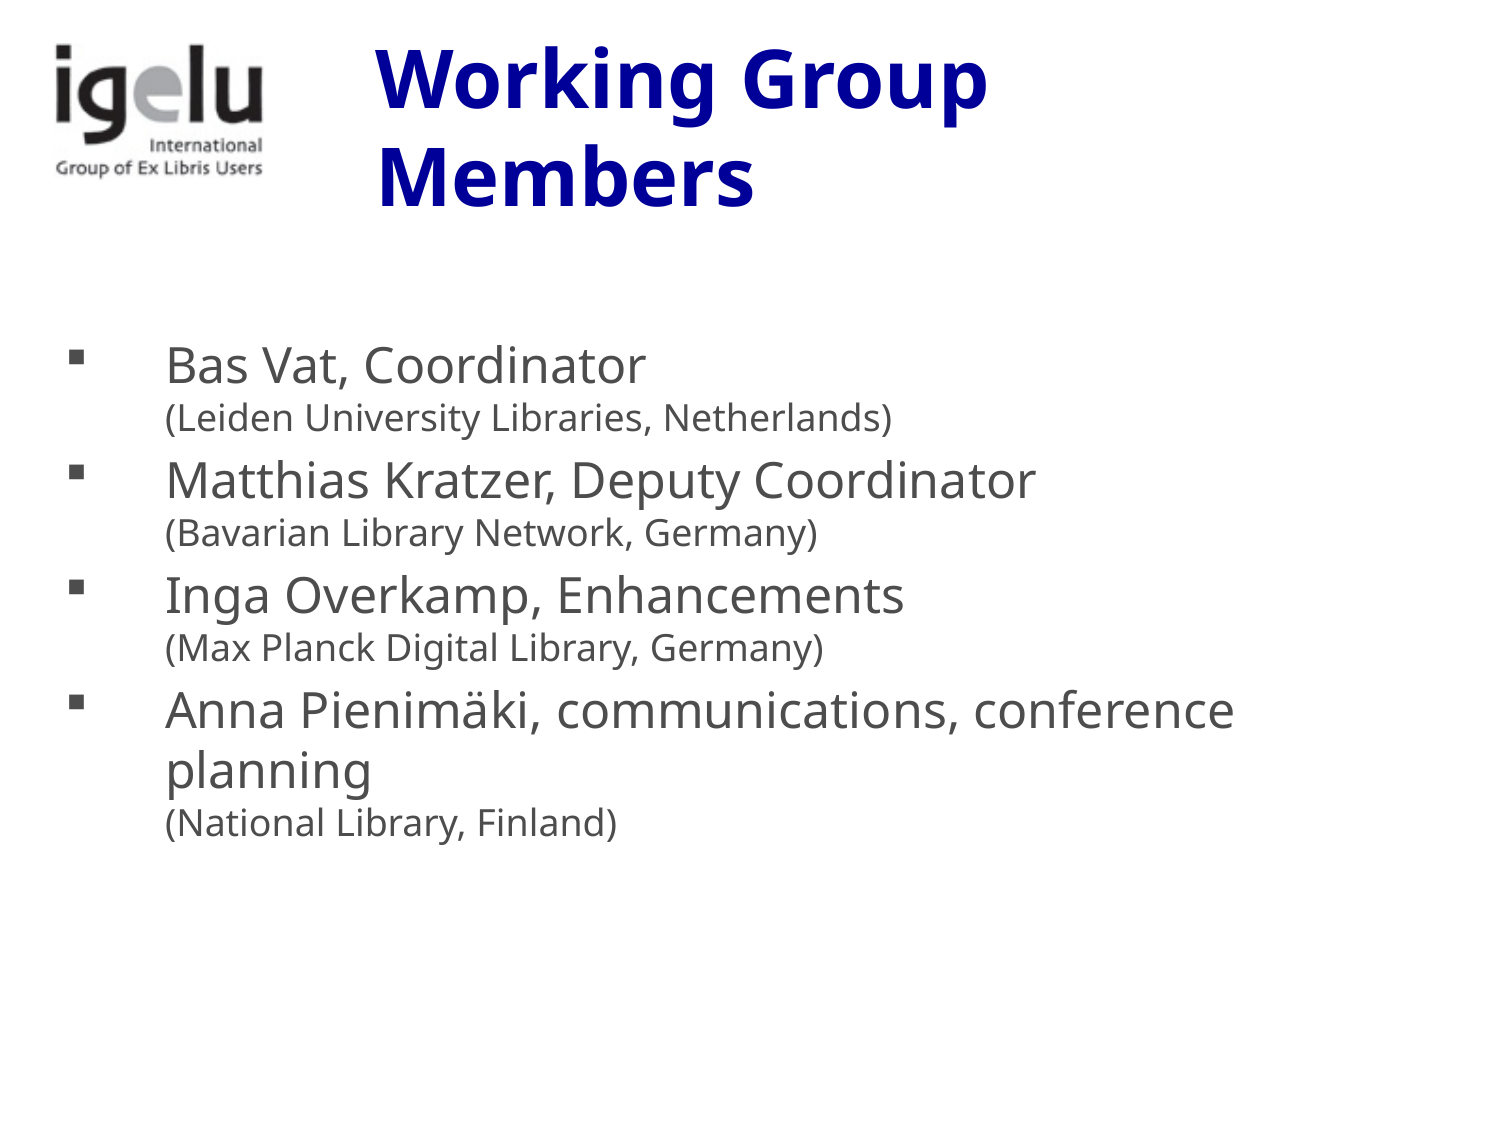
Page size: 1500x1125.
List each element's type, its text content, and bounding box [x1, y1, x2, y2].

list Bas Vat, Coordinator (Leiden University Libraries, Netherlands) Matthias Kratzer, Deputy Coordinator (Bavarian Library Network, Germany) Inga Overkamp, Enhancements (Max Planck Digital Library, Germany) Anna Pienimäki, communications, conference planning (National Library, Finland) [50, 326, 1463, 994]
picture [53, 42, 266, 182]
title Working Group Members [360, 31, 1386, 219]
